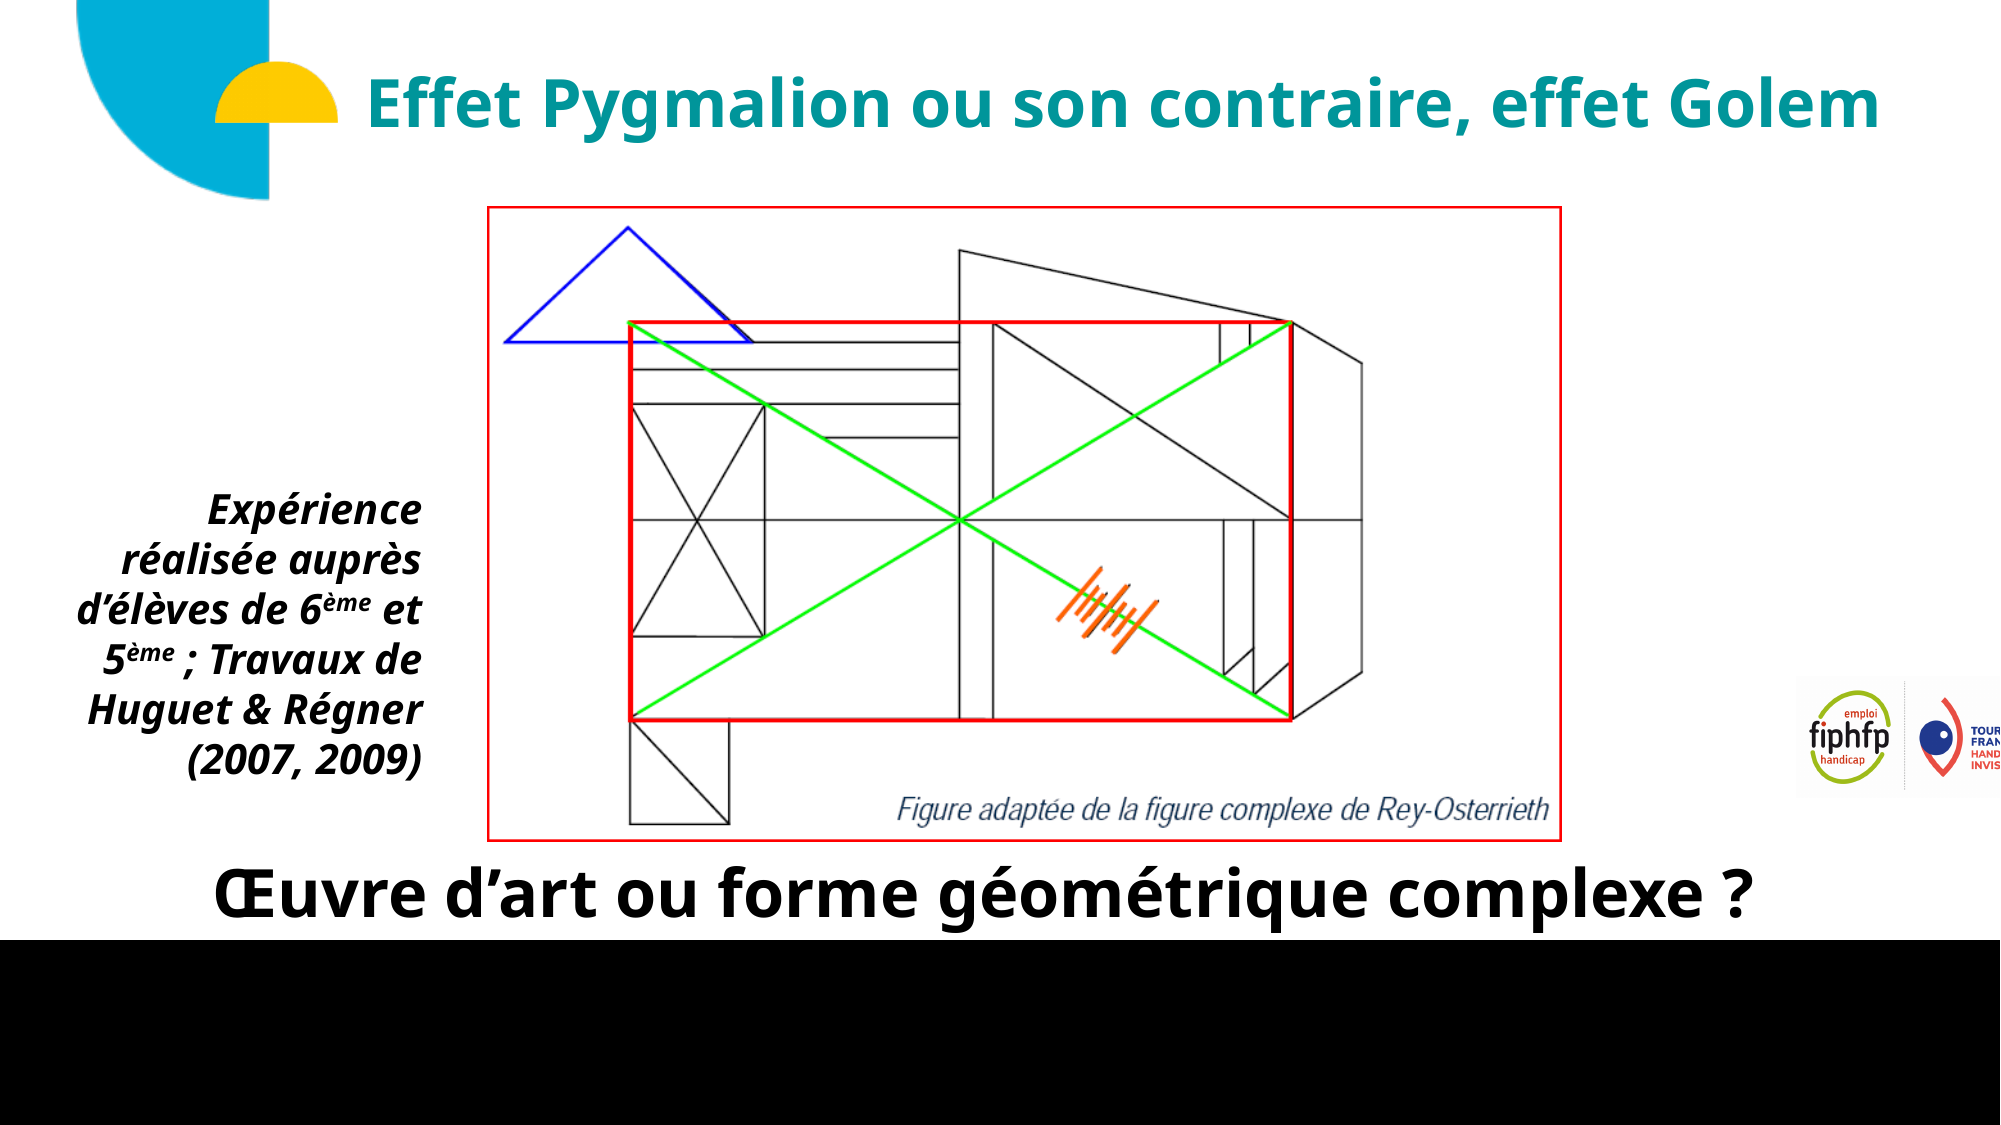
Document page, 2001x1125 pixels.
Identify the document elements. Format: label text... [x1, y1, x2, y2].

text_box Expérience réalisée auprès d’élèves de 6ème et 5ème ; Travaux de Huguet & Régner (2007, 2009) [31, 475, 438, 791]
text_box [0, 940, 2000, 1125]
text_box Effet Pygmalion ou son contraire, effet Golem [350, 53, 2000, 149]
text_box Œuvre d’art ou forme géométrique complexe ? [170, 852, 673, 939]
picture [487, 206, 1562, 842]
picture [53, 0, 337, 222]
picture [1796, 676, 2000, 798]
text_box [673, 277, 1896, 940]
